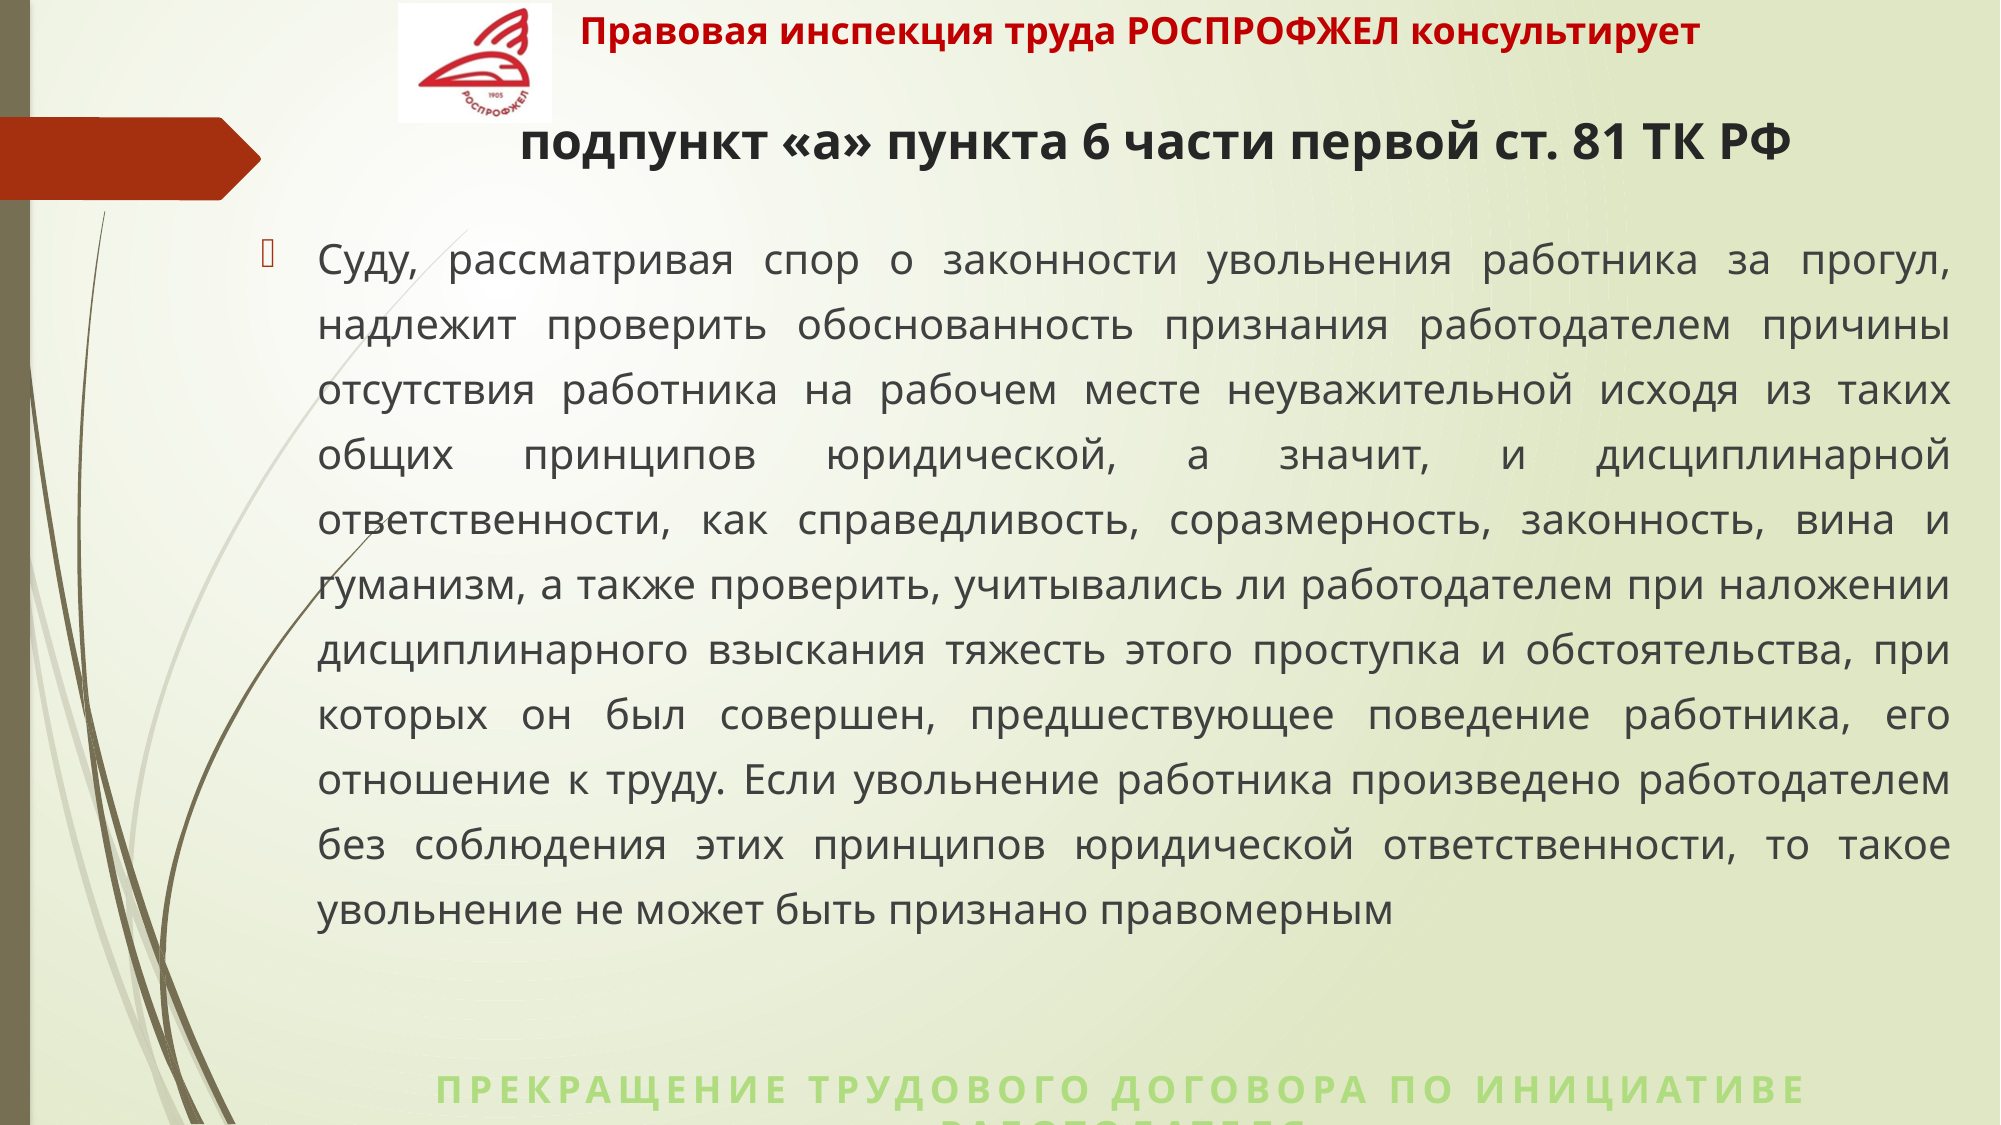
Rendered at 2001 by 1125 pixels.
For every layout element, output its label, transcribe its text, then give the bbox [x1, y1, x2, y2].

title подпункт «а» пункта 6 части первой ст. 81 ТК РФ [425, 102, 1888, 190]
list Суду, рассматривая спор о законности увольнения работника за прогул, надлежит проверить обоснованность признания работодателем причины отсутствия работника на рабочем месте неуважительной исходя из таких общих принципов юридической, а значит, и дисциплинарной ответственности, как справедливость, соразмерность, законность, вина и гуманизм, а также проверить, учитывались ли работодателем при наложении дисциплинарного взыскания тяжесть этого проступка и обстоятельства, при которых он был совершен, предшествующее поведение работника, его отношение к труду. Если увольнение работника произведено работодателем без соблюдения этих принципов юридической ответственности, то такое увольнение не может быть признано правомерным [245, 210, 1967, 1003]
text_box Правовая инспекция труда РОСПРОФЖЕЛ консультирует [314, 0, 1967, 60]
picture [398, 3, 552, 123]
text_box прекращение трудового договора по инициативе работодателя [245, 1058, 2000, 1125]
